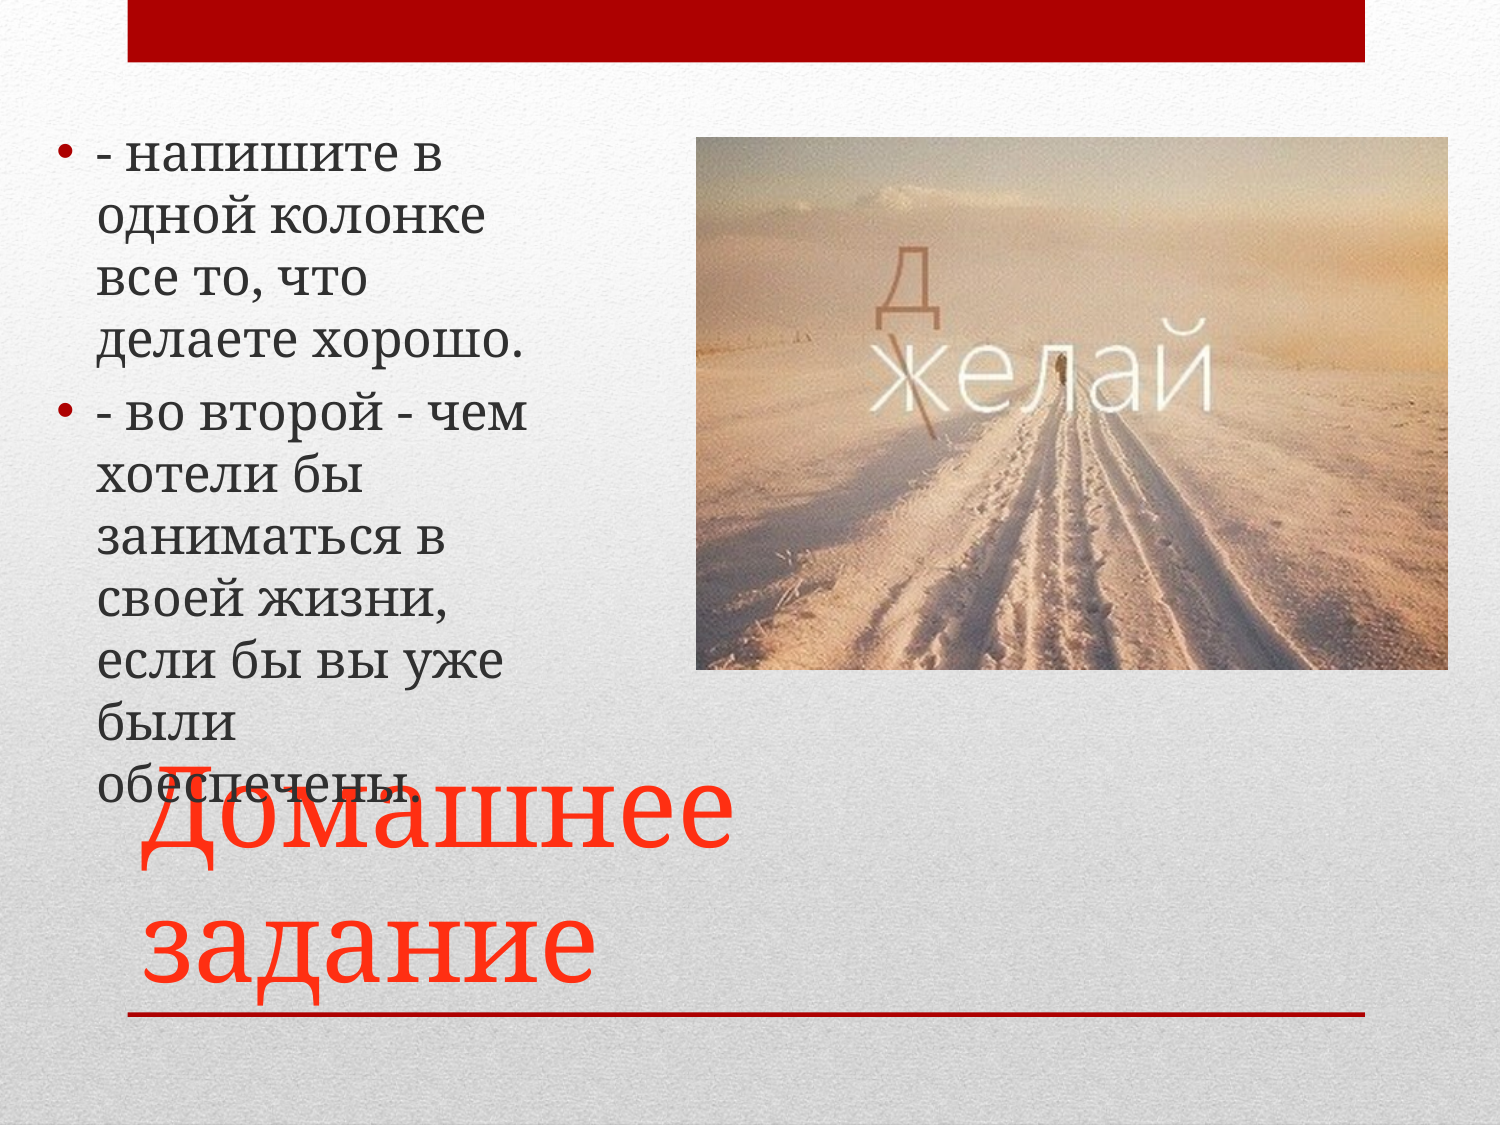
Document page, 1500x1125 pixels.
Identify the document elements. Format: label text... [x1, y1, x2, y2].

title Домашнее задание [125, 750, 1238, 1013]
picture [695, 136, 1449, 671]
list - напишите в одной колонке все то, что делаете хорошо. - во второй - чем хотели бы заниматься в своей жизни, если бы вы уже были обеспечены. [41, 112, 585, 835]
